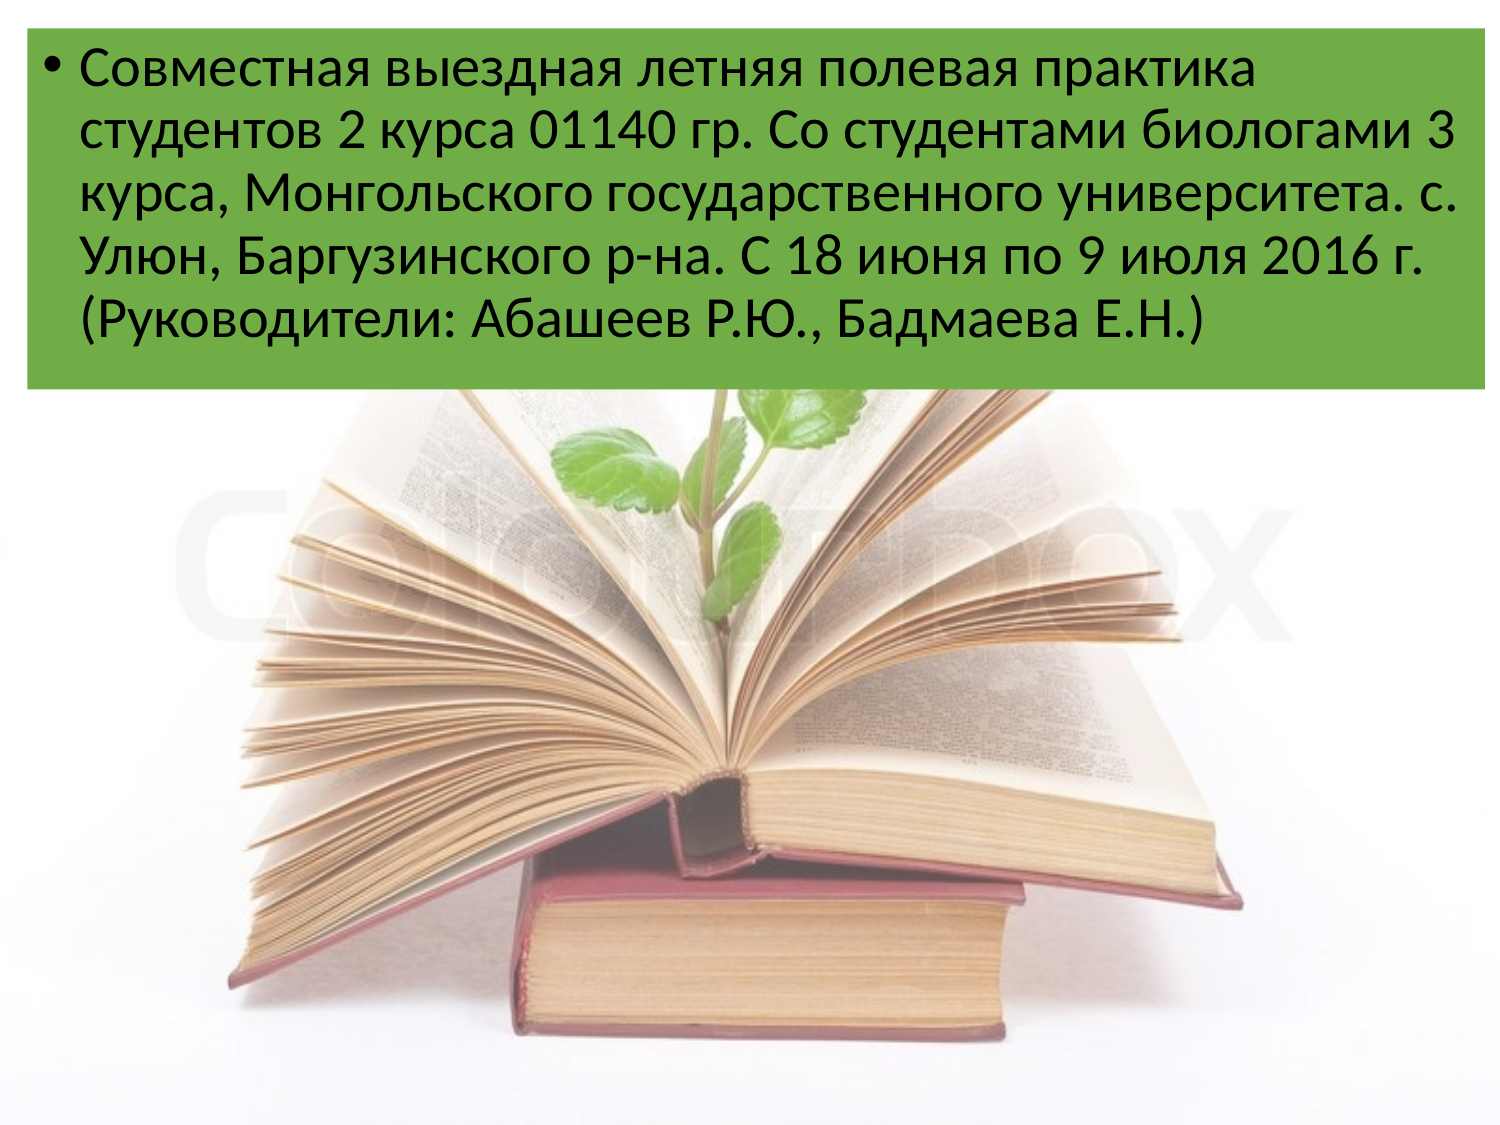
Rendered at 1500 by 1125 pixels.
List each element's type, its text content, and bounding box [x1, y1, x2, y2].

list Совместная выездная летняя полевая практика студентов 2 курса 01140 гр. Со студентами биологами 3 курса, Монгольского государственного университета. с. Улюн, Баргузинского р-на. С 18 июня по 9 июля 2016 г. (Руководители: Абашеев Р.Ю., Бадмаева Е.Н.) [27, 28, 1486, 390]
